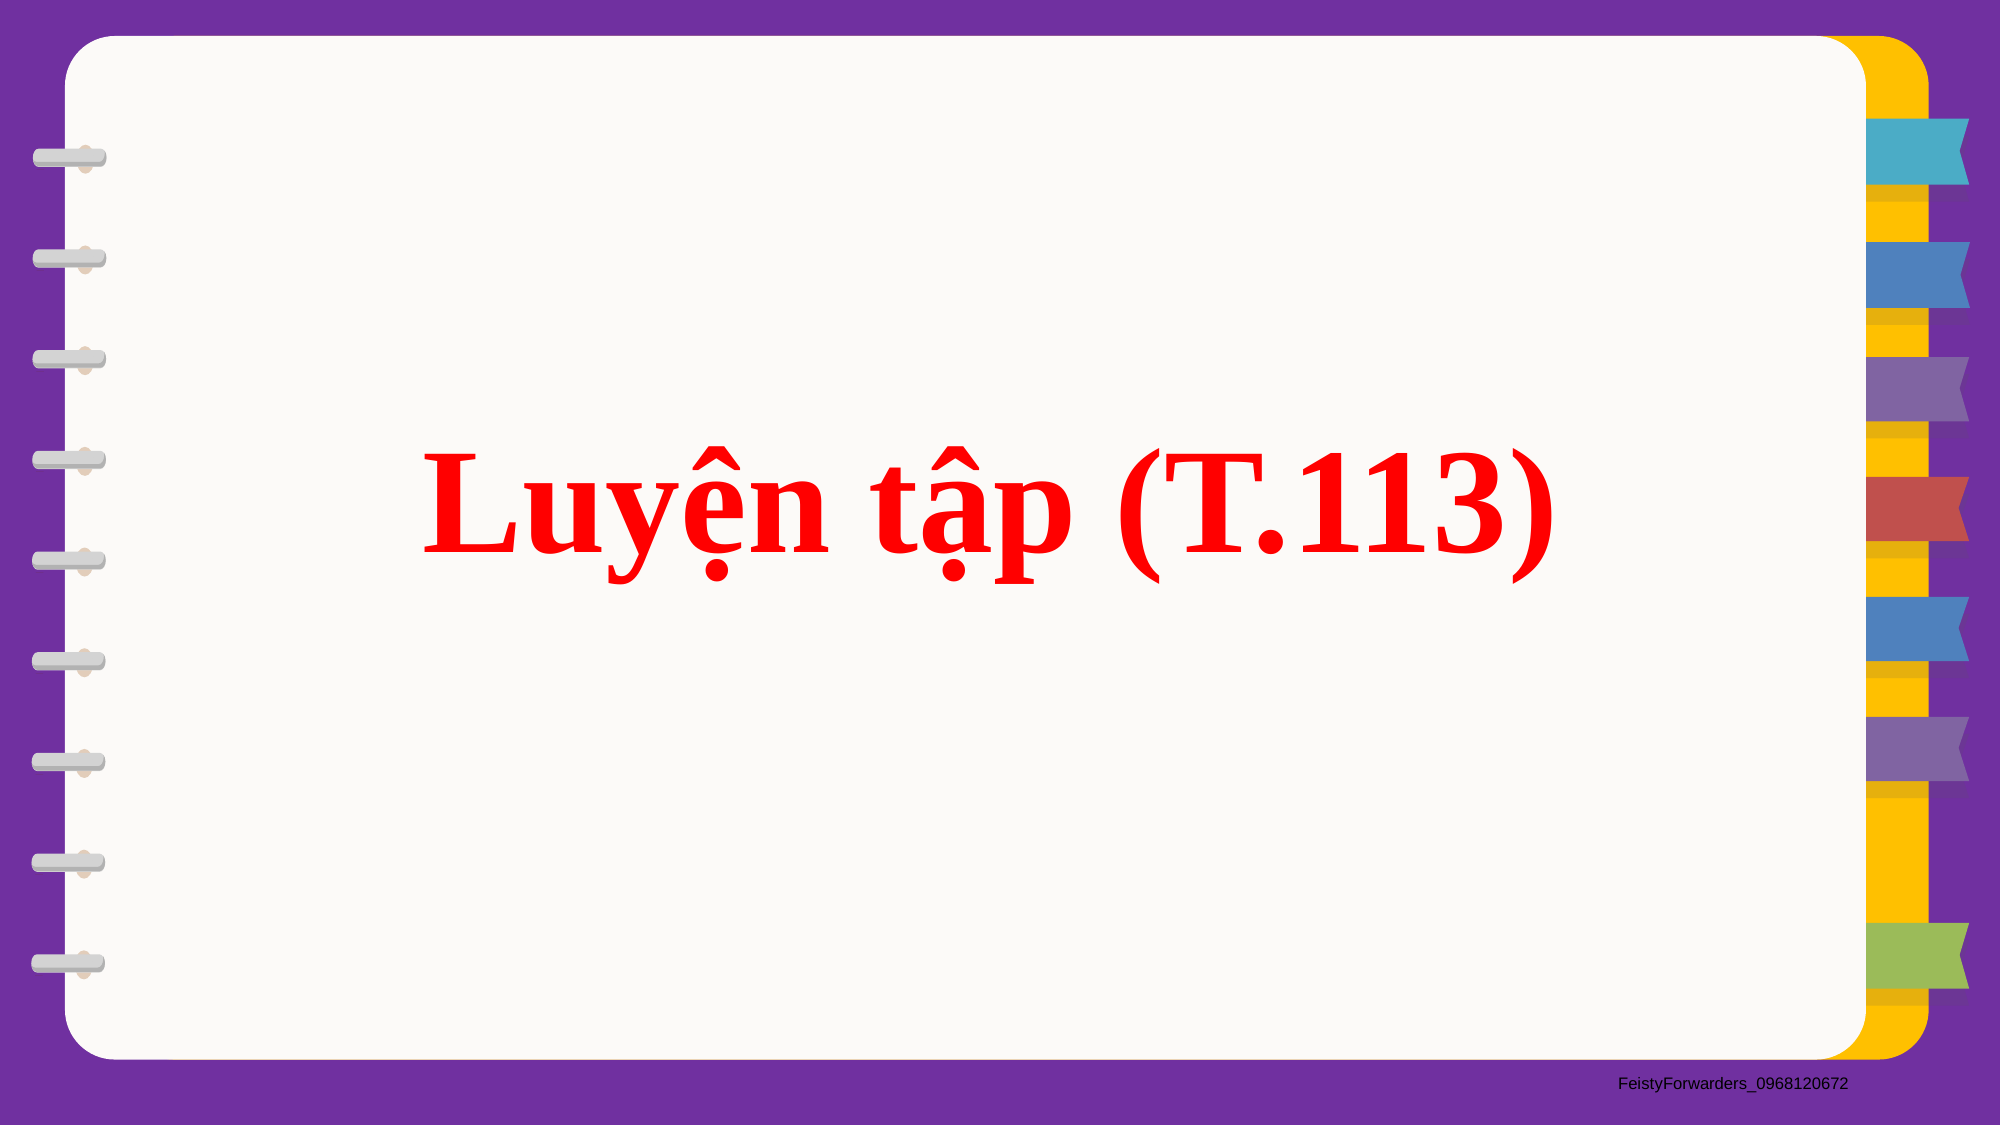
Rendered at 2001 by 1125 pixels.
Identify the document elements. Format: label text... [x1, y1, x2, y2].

text_box Luyện tập (T.113) [408, 395, 1681, 590]
